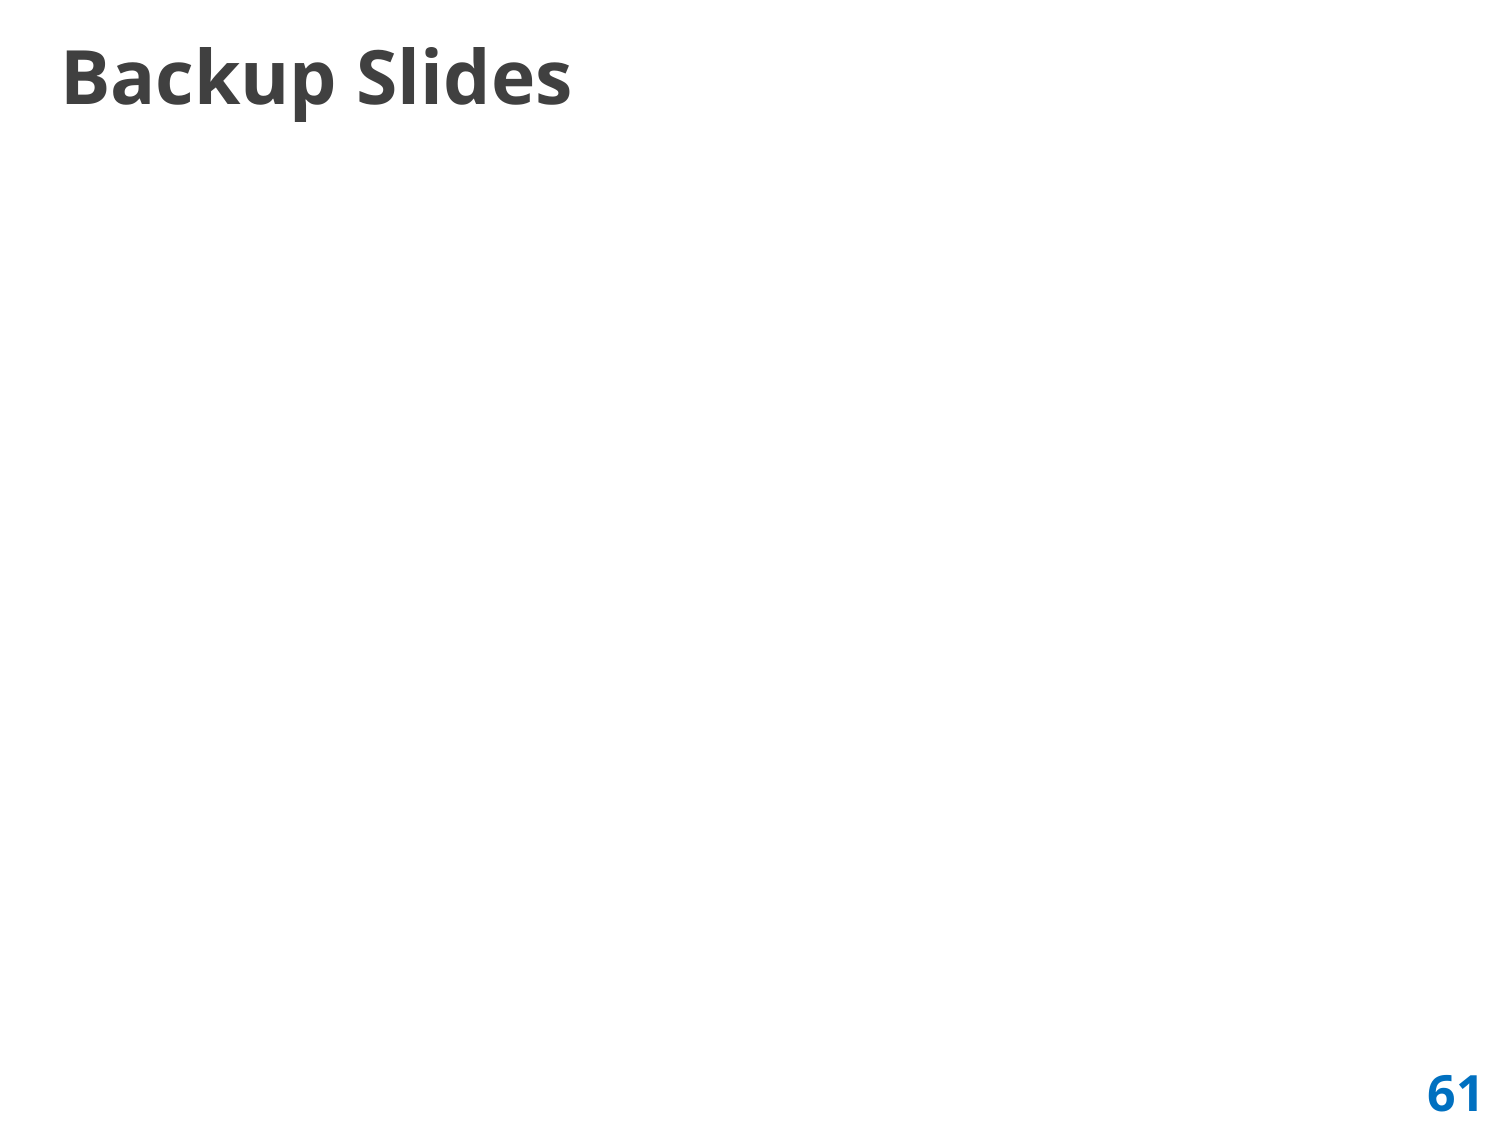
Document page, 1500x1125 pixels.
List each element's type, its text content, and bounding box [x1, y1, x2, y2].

title Backup Slides [0, 0, 1500, 150]
slide_number 61 [1200, 1065, 1500, 1125]
